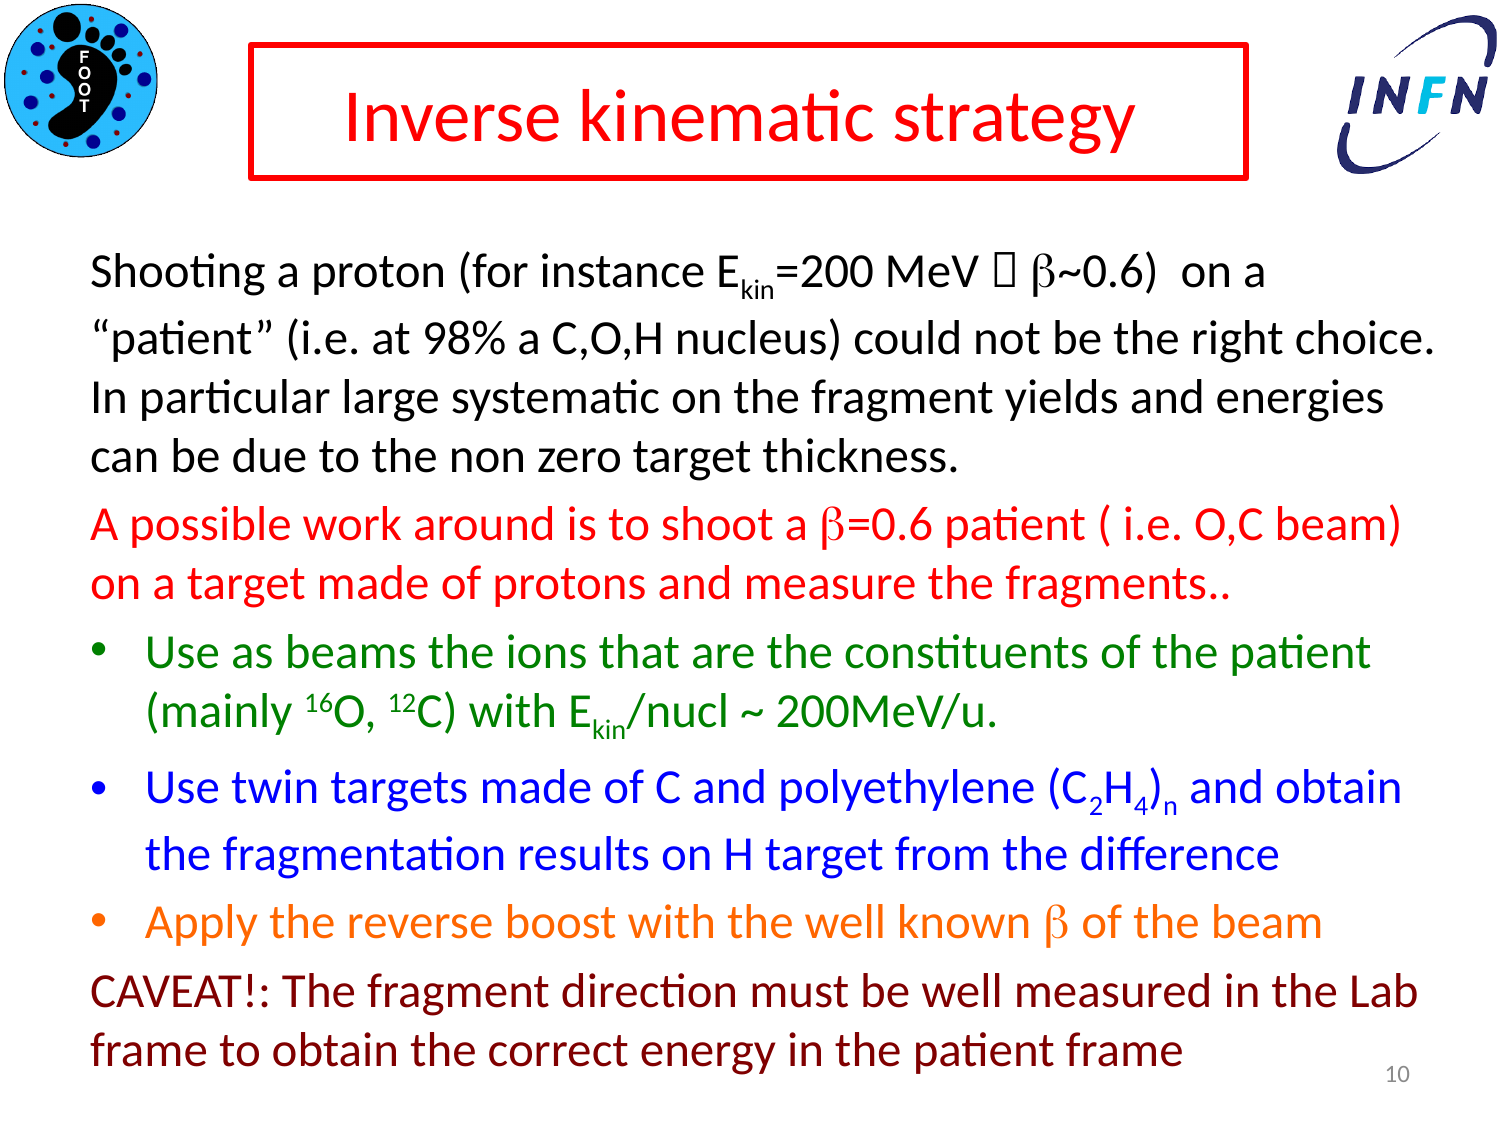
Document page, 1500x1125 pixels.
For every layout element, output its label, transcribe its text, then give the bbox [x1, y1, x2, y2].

list Shooting a proton (for instance Ekin=200 MeV  β~0.6) on a “patient” (i.e. at 98% a C,O,H nucleus) could not be the right choice. In particular large systematic on the fragment yields and energies can be due to the non zero target thickness. A possible work around is to shoot a β=0.6 patient ( i.e. O,C beam) on a target made of protons and measure the fragments.. Use as beams the ions that are the constituents of the patient (mainly 16O, 12C) with Ekin/nucl ~ 200MeV/u. Use twin targets made of C and polyethylene (C2H4)n and obtain the fragmentation results on H target from the difference Apply the reverse boost with the well known β of the beam CAVEAT!: The fragment direction must be well measured in the Lab frame to obtain the correct energy in the patient frame [75, 231, 1472, 1090]
slide_number 10 [1074, 1042, 1425, 1103]
picture [1337, 15, 1497, 174]
title Inverse kinematic strategy [248, 42, 1249, 181]
picture [1, 1, 160, 160]
